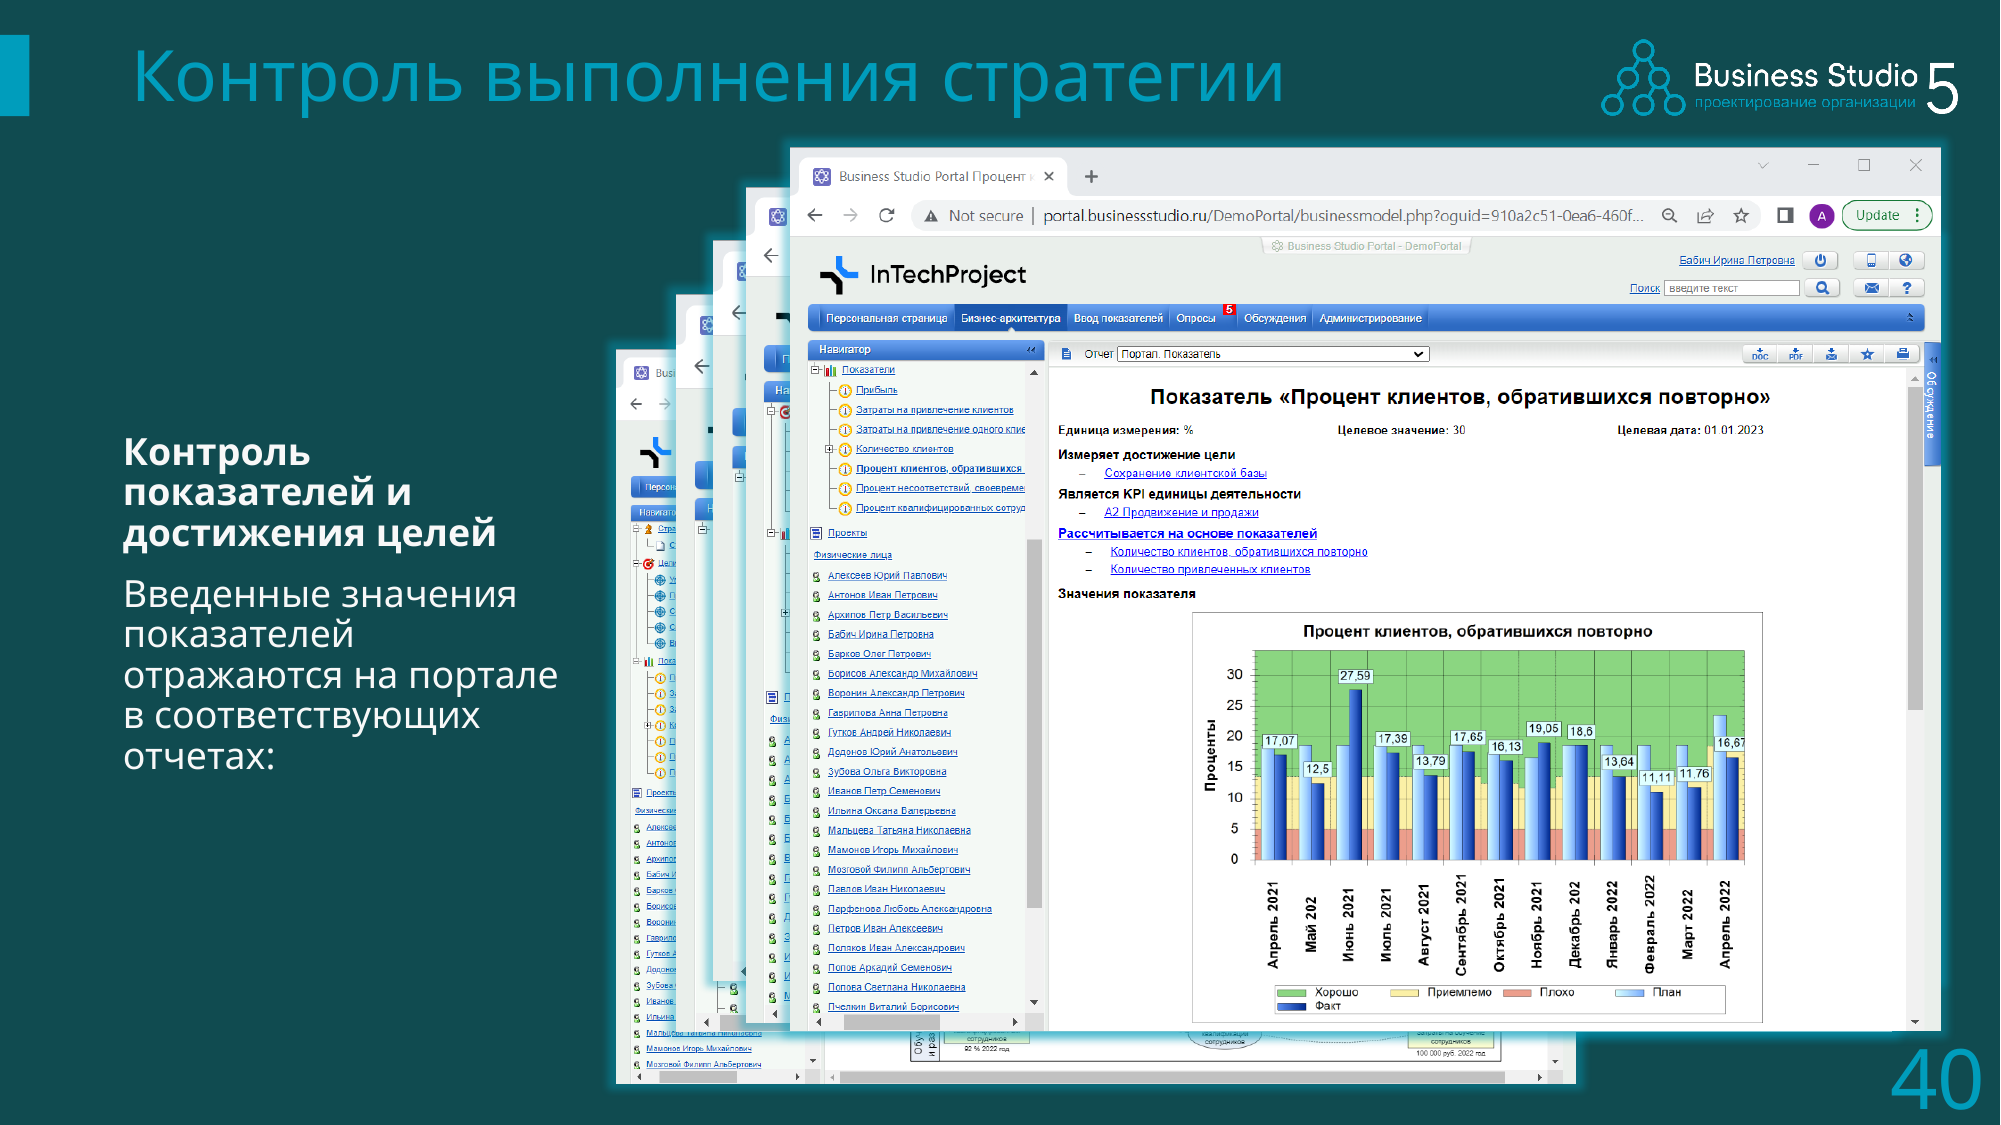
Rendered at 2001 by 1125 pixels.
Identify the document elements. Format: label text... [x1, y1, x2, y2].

list Контроль показателей и достижения целей Введенные значения показателей отражаются на портале в соответствующих отчетах: [107, 425, 583, 932]
picture [616, 147, 1941, 1084]
title Контроль выполнения стратегии [116, 32, 1492, 125]
slide_number 40 [1550, 1053, 2000, 1113]
picture [1601, 39, 1958, 116]
text_box [0, 34, 30, 117]
